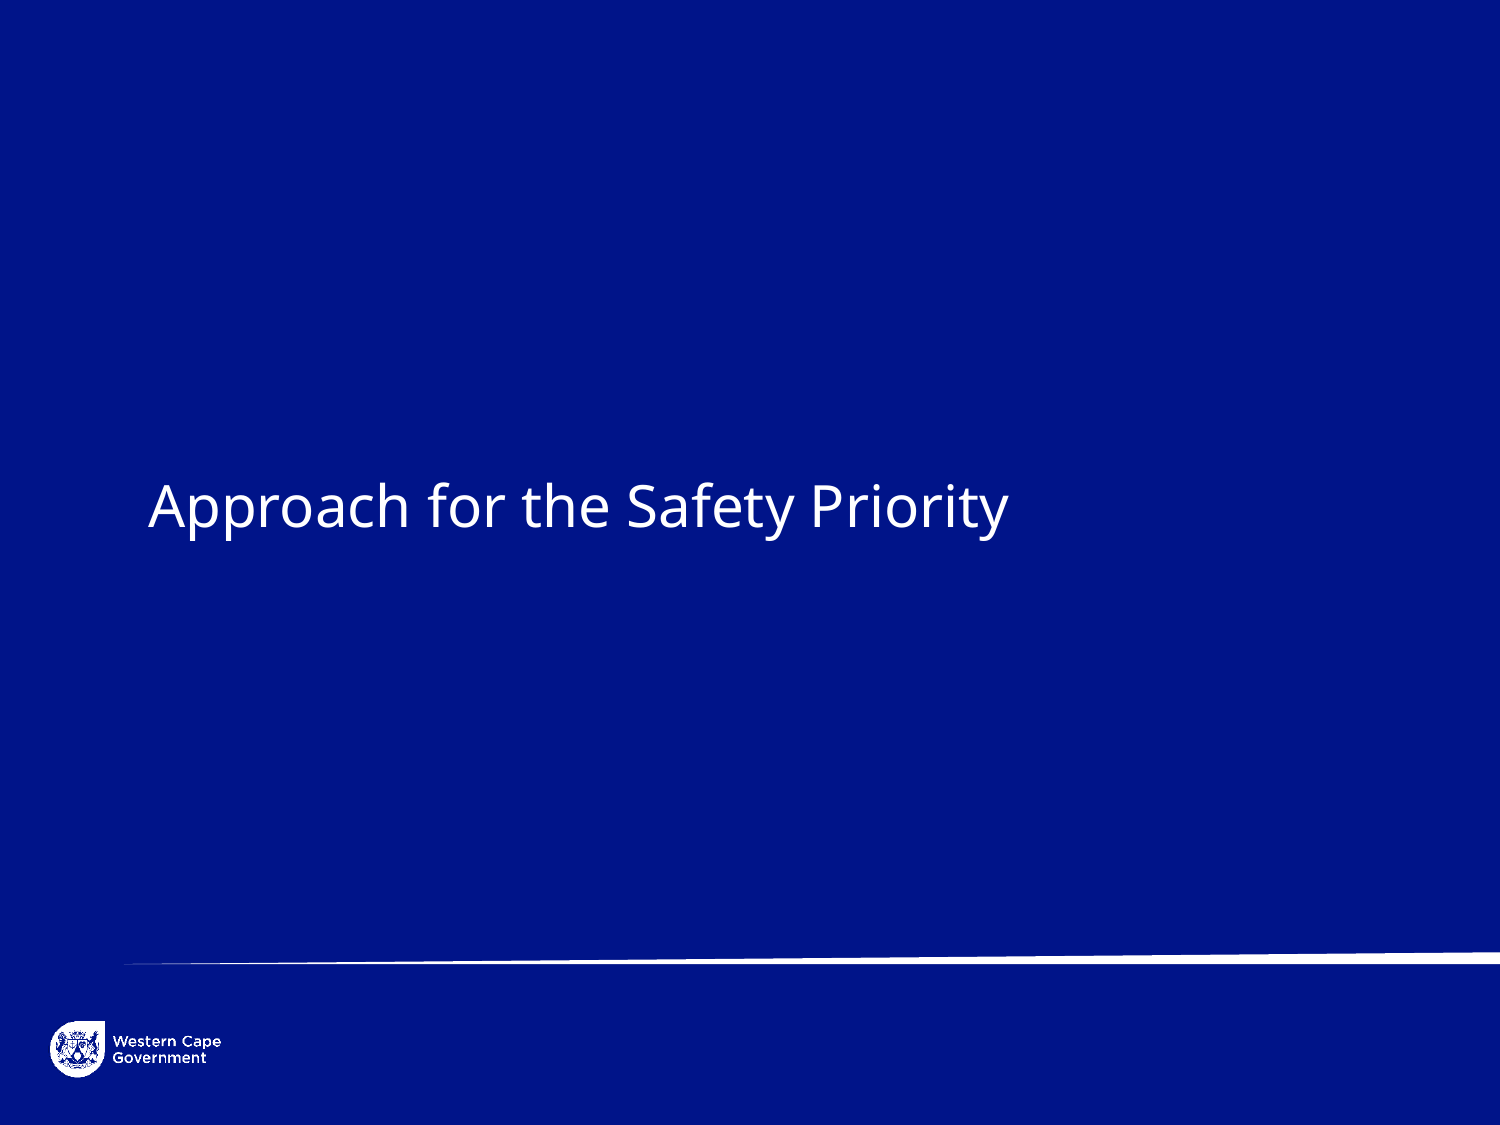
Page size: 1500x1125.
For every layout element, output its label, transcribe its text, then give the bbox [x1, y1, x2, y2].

list Approach for the Safety Priority [136, 326, 1495, 683]
picture [29, 1000, 254, 1098]
